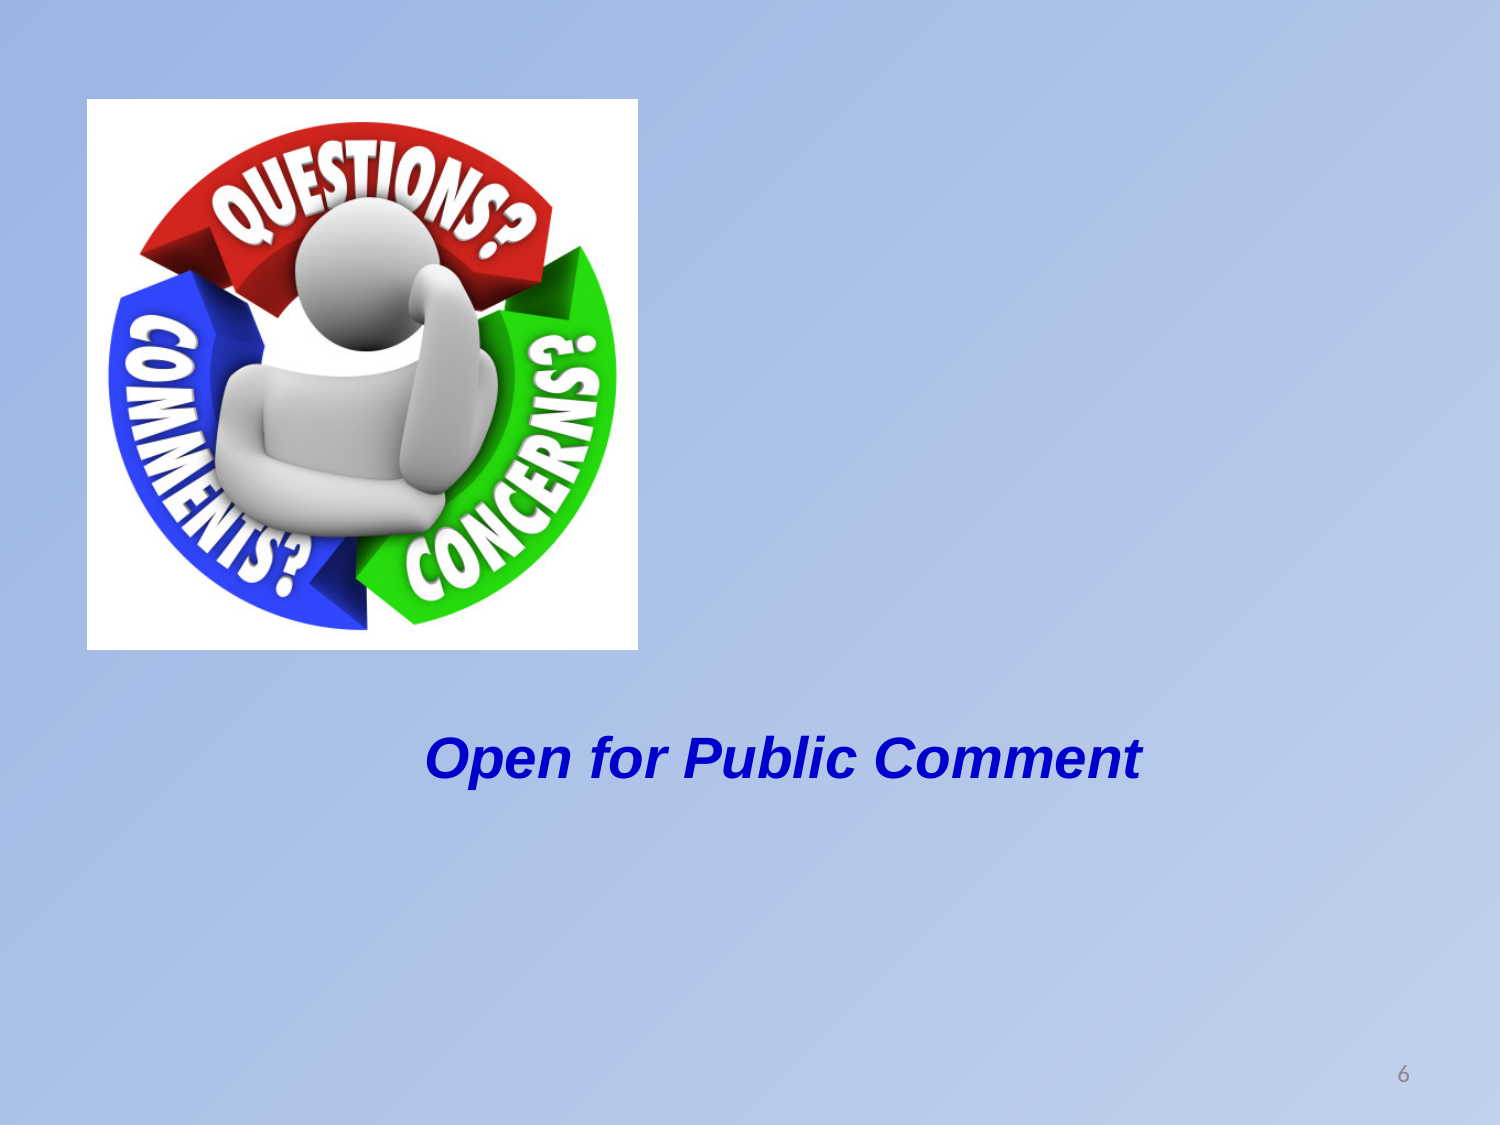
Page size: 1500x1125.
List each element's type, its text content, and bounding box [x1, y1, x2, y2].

picture [87, 99, 638, 651]
slide_number 6 [1074, 1042, 1425, 1103]
text_box Open for Public Comment [262, 712, 1300, 798]
